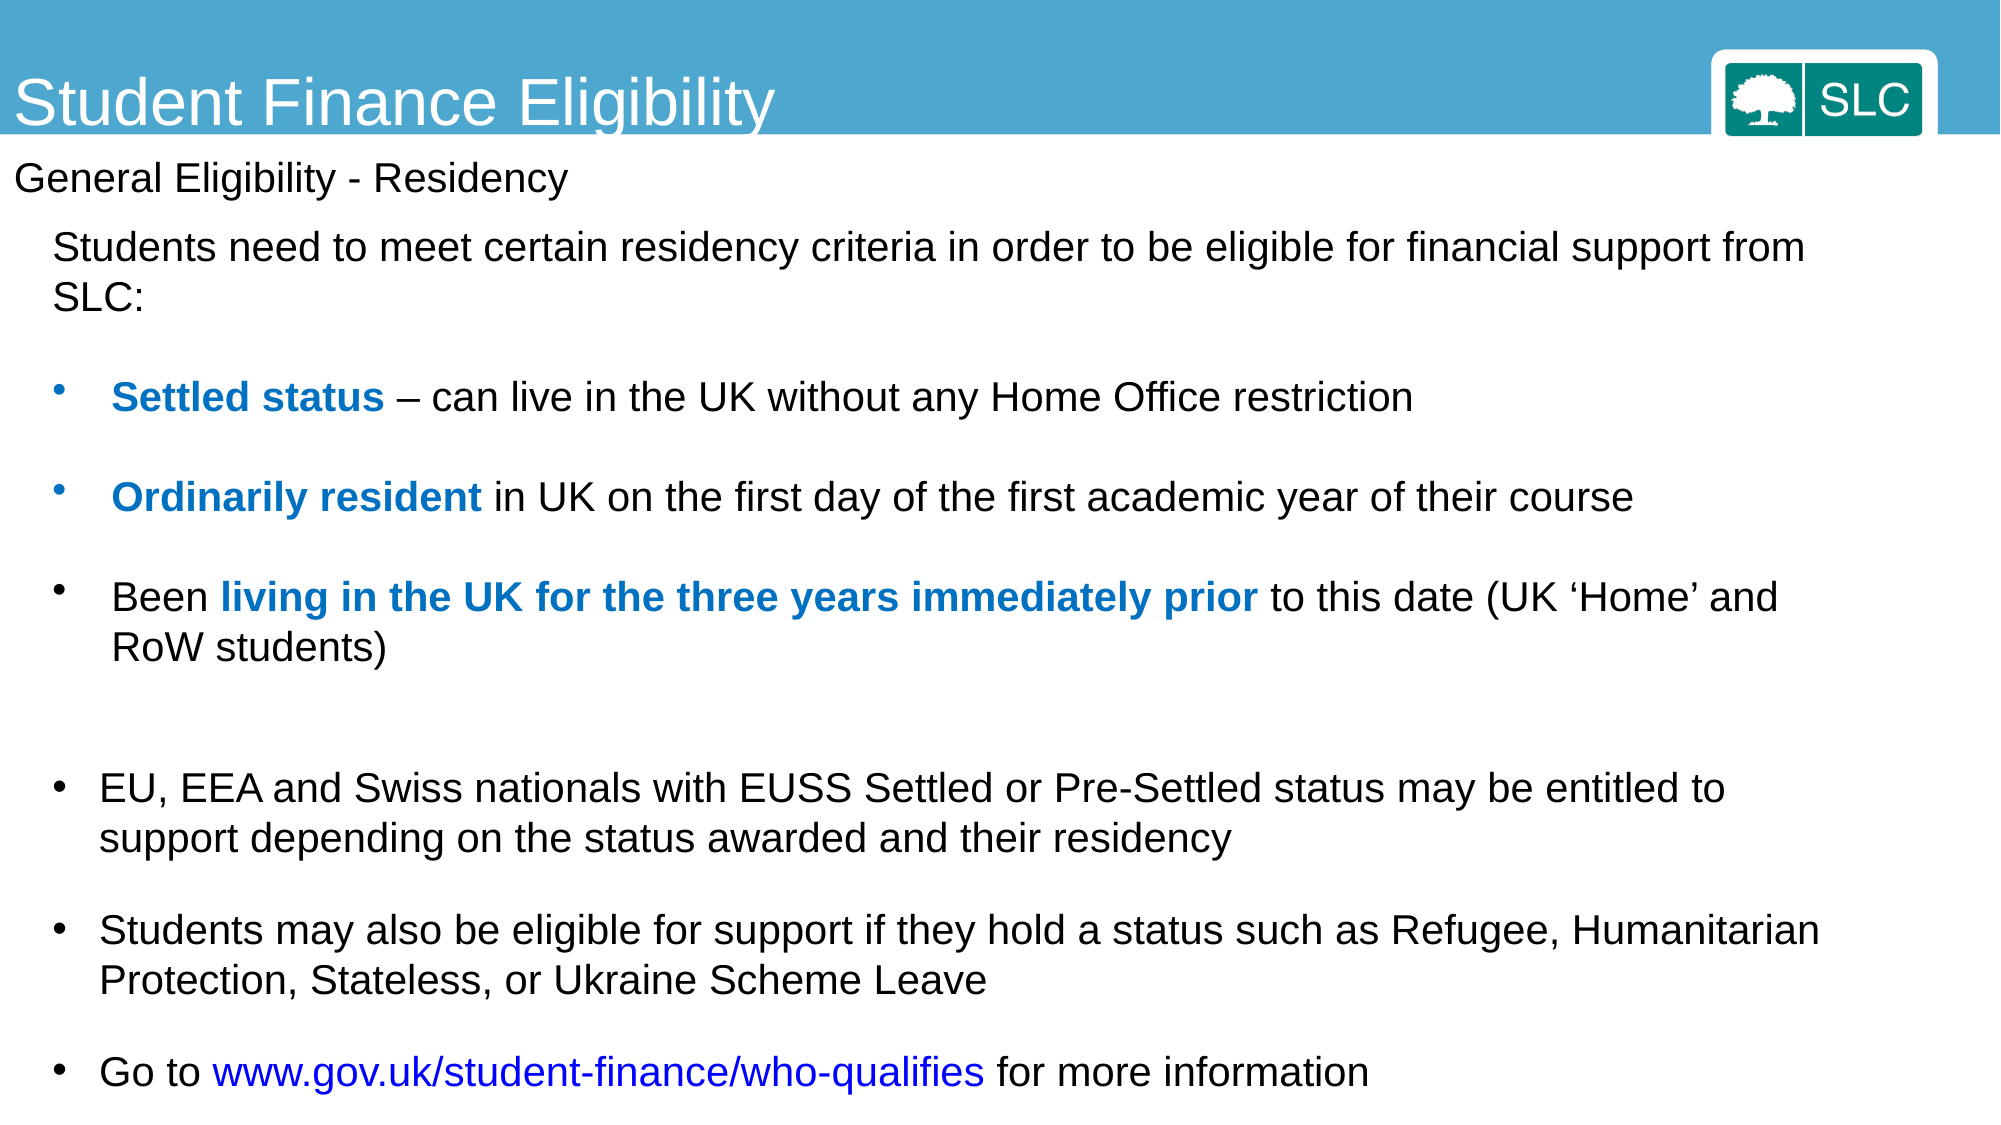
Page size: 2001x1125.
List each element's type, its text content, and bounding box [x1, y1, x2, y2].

text_box Student Finance Eligibility General Eligibility - Residency [14, 58, 1062, 202]
picture [0, 0, 2000, 1125]
text_box Students need to meet certain residency criteria in order to be eligible for financial support from SLC: Settled status – can live in the UK without any Home Office restriction Ordinarily resident in UK on the first day of the first academic year of their course Been living in the UK for the three years immediately prior to this date (UK ‘Home’ and RoW students) EU, EEA and Swiss nationals with EUSS Settled or Pre-Settled status may be entitled to support depending on the status awarded and their residency Students may also be eligible for support if they hold a status such as Refugee, Humanitarian Protection, Stateless, or Ukraine Scheme Leave Go to www.gov.uk/student-finance/who-qualifies for more information [37, 211, 1879, 1041]
